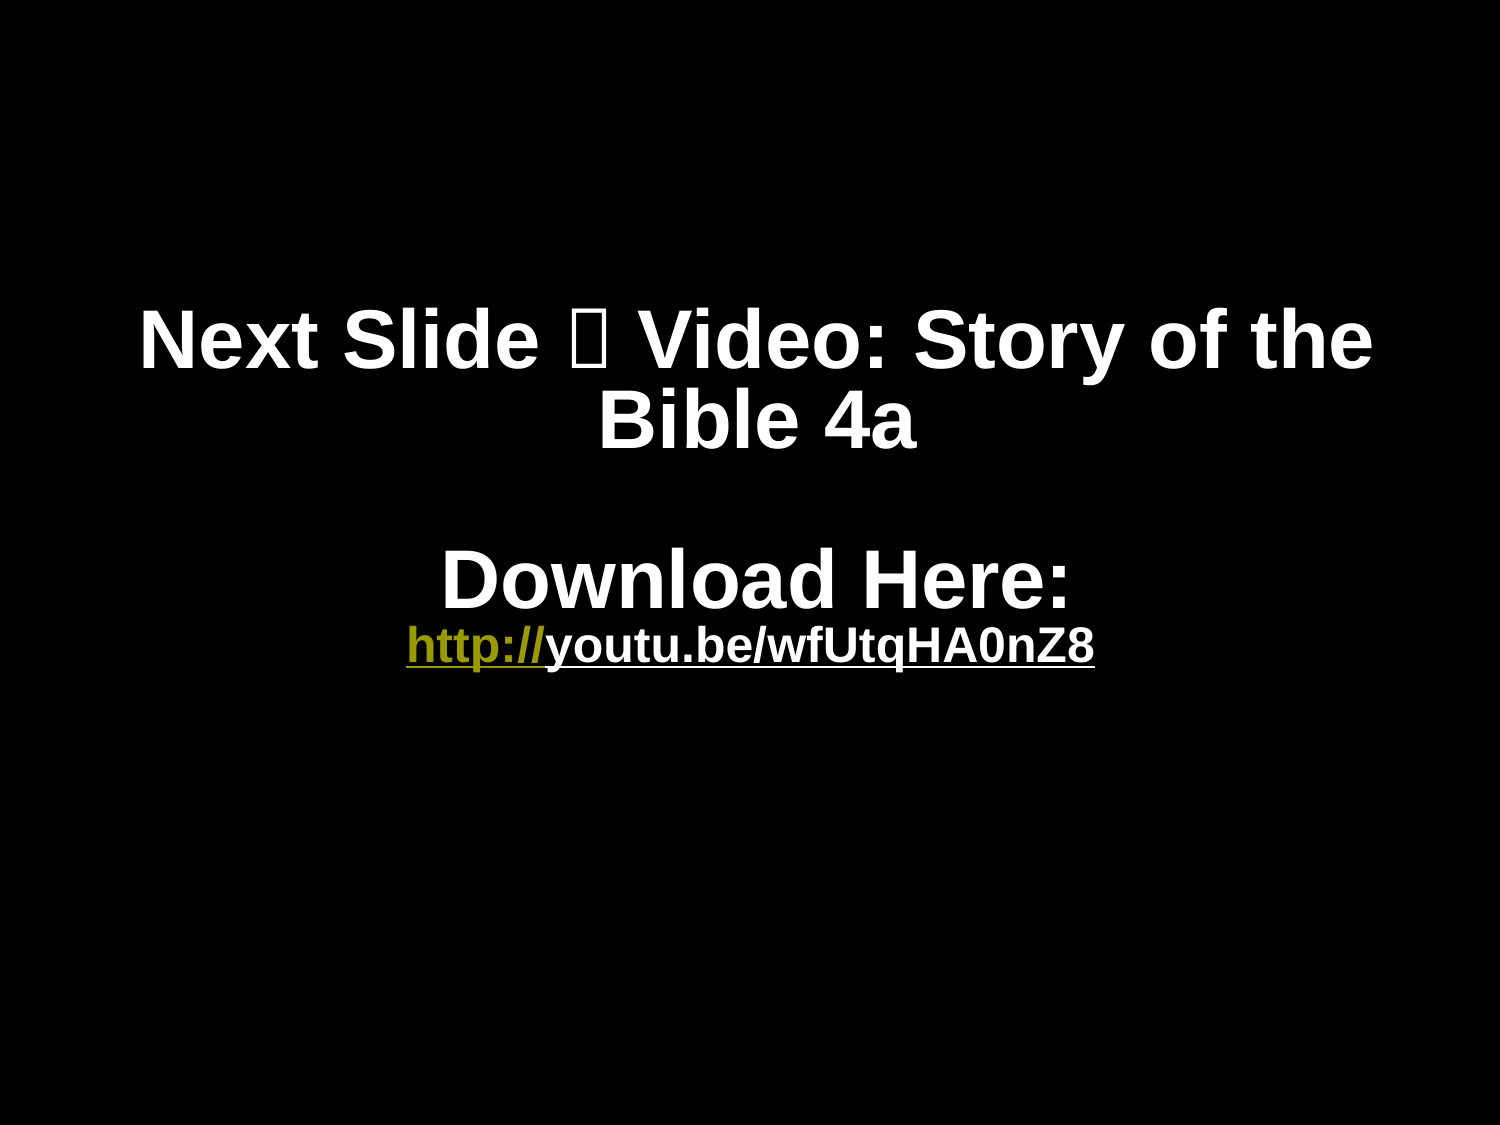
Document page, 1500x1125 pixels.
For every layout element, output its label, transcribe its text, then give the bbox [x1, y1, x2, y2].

title Next Slide  Video: Story of the Bible 4a Download Here: http://youtu.be/wfUtqHA0nZ8 [0, 24, 1500, 688]
